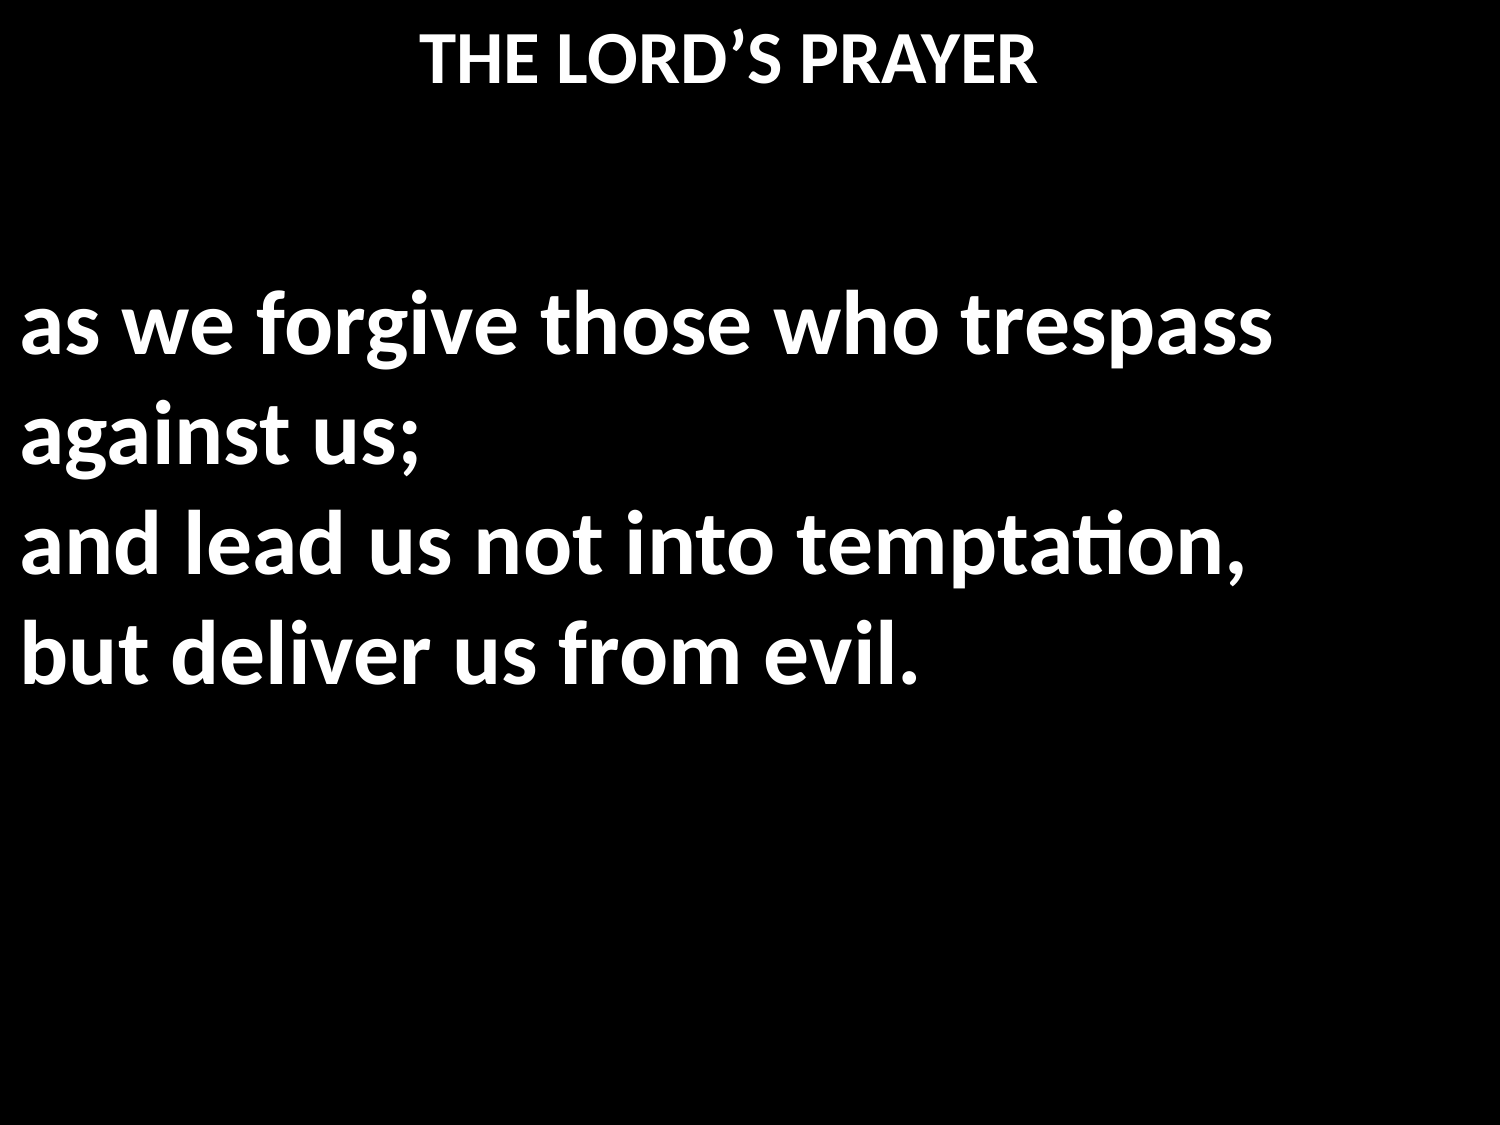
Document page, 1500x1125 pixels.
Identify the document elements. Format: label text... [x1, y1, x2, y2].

text_box THE LORD’S PRAYER [0, 0, 1459, 106]
text_box as we forgive those who trespass against us; and lead us not into temptation, but deliver us from evil. [4, 255, 1500, 710]
